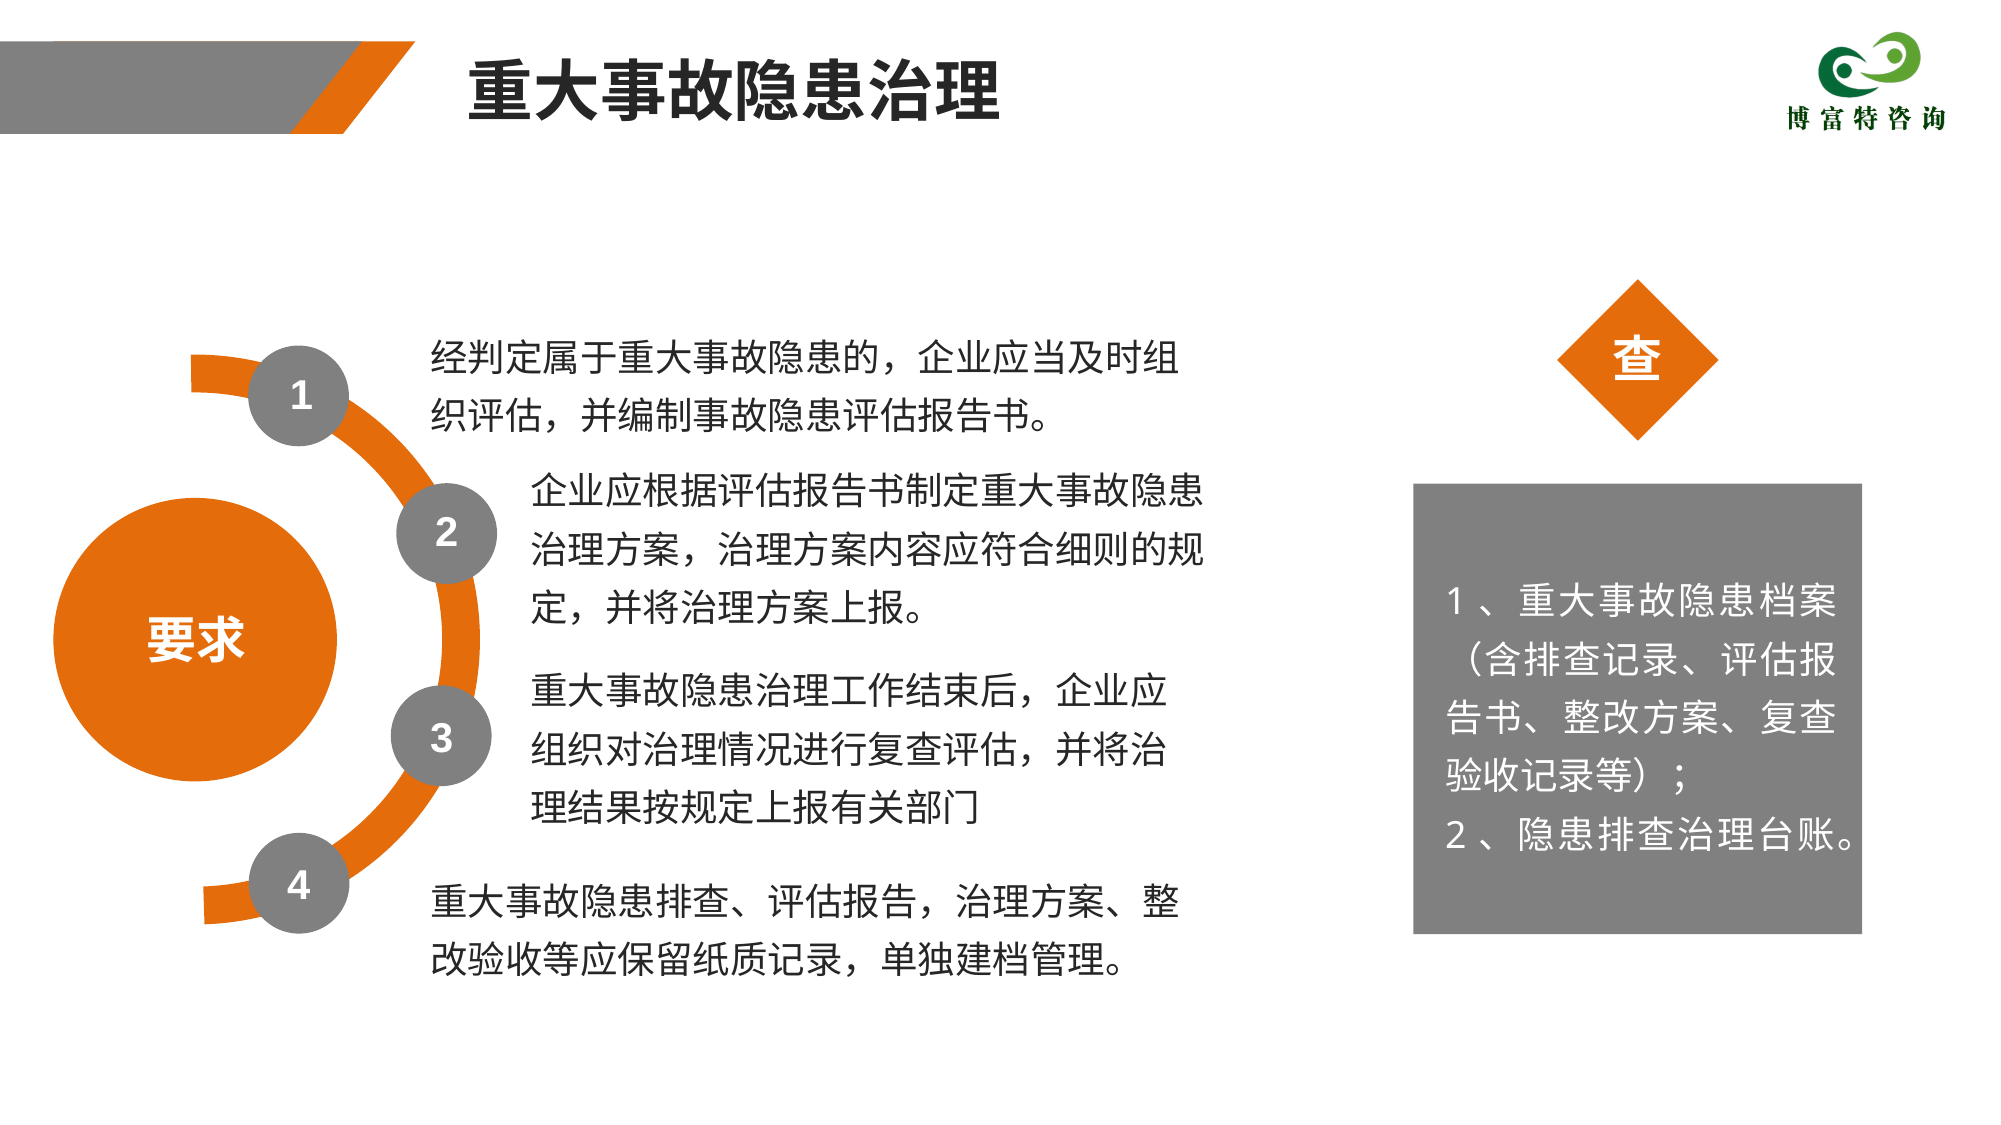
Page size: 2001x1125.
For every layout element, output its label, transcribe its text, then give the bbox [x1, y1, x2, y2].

text_box 重大事故隐患治理 [451, 41, 1016, 136]
text_box 1 [265, 360, 337, 425]
text_box 重大事故隐患排查、评估报告，治理方案、整改验收等应保留纸质记录，单独建档管理。 [415, 856, 1205, 989]
text_box [1411, 482, 1864, 936]
text_box 4 [263, 850, 335, 916]
text_box [394, 481, 500, 587]
text_box [51, 495, 340, 784]
text_box 3 [406, 702, 478, 768]
text_box 1、重大事故隐患档案（含排查记录、评估报告书、整改方案、复查验收记录等）； 2、隐患排查治理台账。 [1430, 556, 1852, 864]
text_box [332, 771, 441, 880]
picture [1767, 31, 1971, 134]
text_box 企业应根据评估报告书制定重大事故隐患治理方案，治理方案内容应符合细则的规定，并将治理方案上报。 [515, 446, 1254, 637]
text_box 2 [411, 497, 483, 563]
text_box 经判定属于重大事故隐患的，企业应当及时组织评估，并编制事故隐患评估报告书。 [415, 313, 1205, 445]
text_box 要求 [132, 600, 262, 676]
text_box [292, 39, 418, 136]
text_box [201, 879, 260, 927]
text_box [332, 398, 435, 507]
text_box 重大事故隐患治理工作结束后，企业应组织对治理情况进行复查评估，并将治理结果按规定上报有关部门 [515, 646, 1203, 837]
text_box [1555, 277, 1721, 443]
text_box [246, 830, 352, 936]
text_box [188, 352, 260, 400]
text_box 查 [1597, 320, 1678, 395]
text_box [246, 343, 351, 449]
text_box [388, 683, 494, 789]
text_box [433, 578, 483, 696]
text_box [0, 39, 364, 136]
